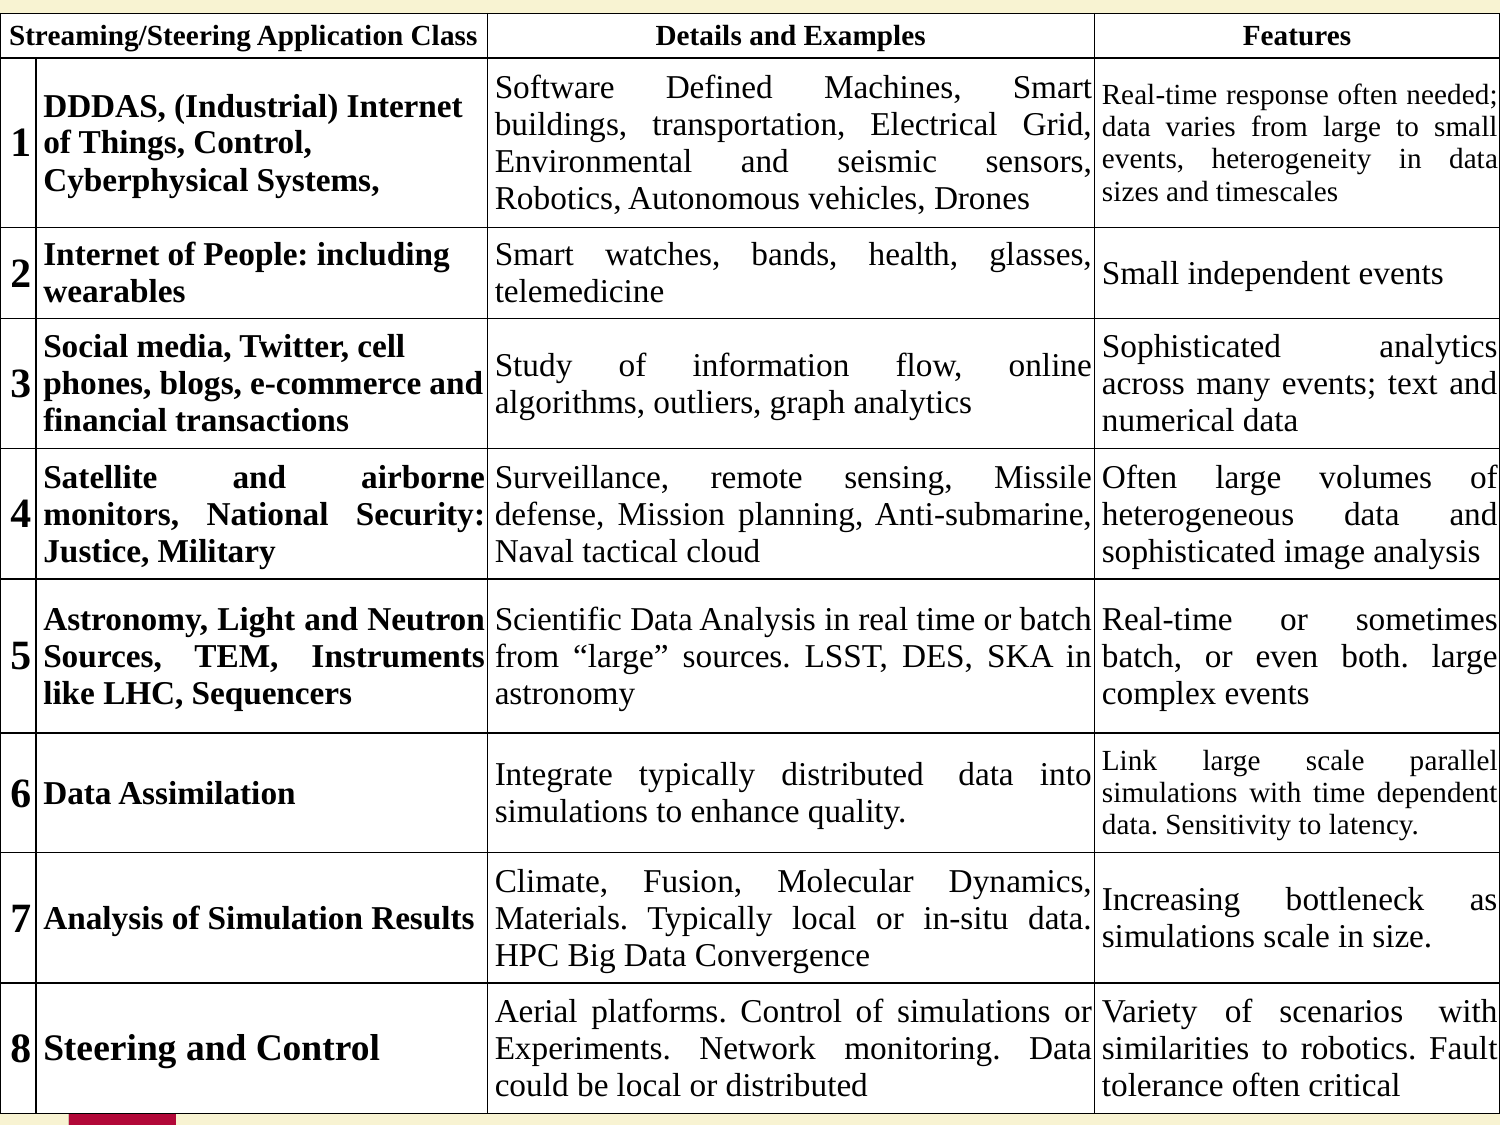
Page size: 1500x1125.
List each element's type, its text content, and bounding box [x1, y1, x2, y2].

table_cell 3 [1, 319, 35, 448]
table_cell Analysis of Simulation Results [37, 853, 487, 982]
table_cell Software Defined Machines, Smart buildings, transportation, Electrical Grid, Environmental and seismic sensors, Robotics, Autonomous vehicles, Drones [488, 59, 1094, 227]
table_cell Real-time response often needed; data varies from large to small events, heterogeneity in data sizes and timescales [1095, 59, 1499, 227]
table_cell 6 [1, 734, 35, 852]
table_cell Sophisticated analytics across many events; text and numerical data [1095, 319, 1499, 448]
table_cell Small independent events [1095, 228, 1499, 318]
table_header Details and Examples [488, 14, 1094, 57]
table_cell 4 [1, 449, 35, 578]
table_cell Astronomy, Light and Neutron Sources, TEM, Instruments like LHC, Sequencers [37, 580, 487, 732]
picture [0, 1114, 1500, 1125]
table_cell 5 [1, 580, 35, 732]
table_cell Surveillance, remote sensing, Missile defense, Mission planning, Anti-submarine, Naval tactical cloud [488, 449, 1094, 578]
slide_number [795, 1114, 1133, 1119]
table_cell DDDAS, (Industrial) Internet of Things, Control, Cyberphysical Systems, [37, 59, 487, 227]
table_cell Increasing bottleneck as simulations scale in size. [1095, 853, 1499, 982]
table_cell Steering and Control [37, 984, 487, 1113]
table_cell Real-time or sometimes batch, or even both. large complex events [1095, 580, 1499, 732]
table_cell Often large volumes of heterogeneous data and sophisticated image analysis [1095, 449, 1499, 578]
table_header Streaming/Steering Application Class [1, 14, 487, 57]
table_cell Integrate typically distributed data into simulations to enhance quality. [488, 734, 1094, 852]
table_cell 7 [1, 853, 35, 982]
table_header Features [1095, 14, 1499, 57]
table_cell Smart watches, bands, health, glasses, telemedicine [488, 228, 1094, 318]
table_cell 8 [1, 984, 35, 1113]
table_cell Study of information flow, online algorithms, outliers, graph analytics [488, 319, 1094, 448]
table_cell Link large scale parallel simulations with time dependent data. Sensitivity to latency. [1095, 734, 1499, 852]
table_cell Social media, Twitter, cell phones, blogs, e-commerce and financial transactions [37, 319, 487, 448]
table_cell 2 [1, 228, 35, 318]
table_cell 1 [1, 59, 35, 227]
table_cell Scientific Data Analysis in real time or batch from “large” sources. LSST, DES, SKA in astronomy [488, 580, 1094, 732]
table_cell Satellite and airborne monitors, National Security: Justice, Military [37, 449, 487, 578]
table_cell Aerial platforms. Control of simulations or Experiments. Network monitoring. Data could be local or distributed [488, 984, 1094, 1113]
table_cell Internet of People: including wearables [37, 228, 487, 318]
table_cell Variety of scenarios with similarities to robotics. Fault tolerance often critical [1095, 984, 1499, 1113]
table_cell Climate, Fusion, Molecular Dynamics, Materials. Typically local or in-situ data. HPC Big Data Convergence [488, 853, 1094, 982]
table_cell Data Assimilation [37, 734, 487, 852]
